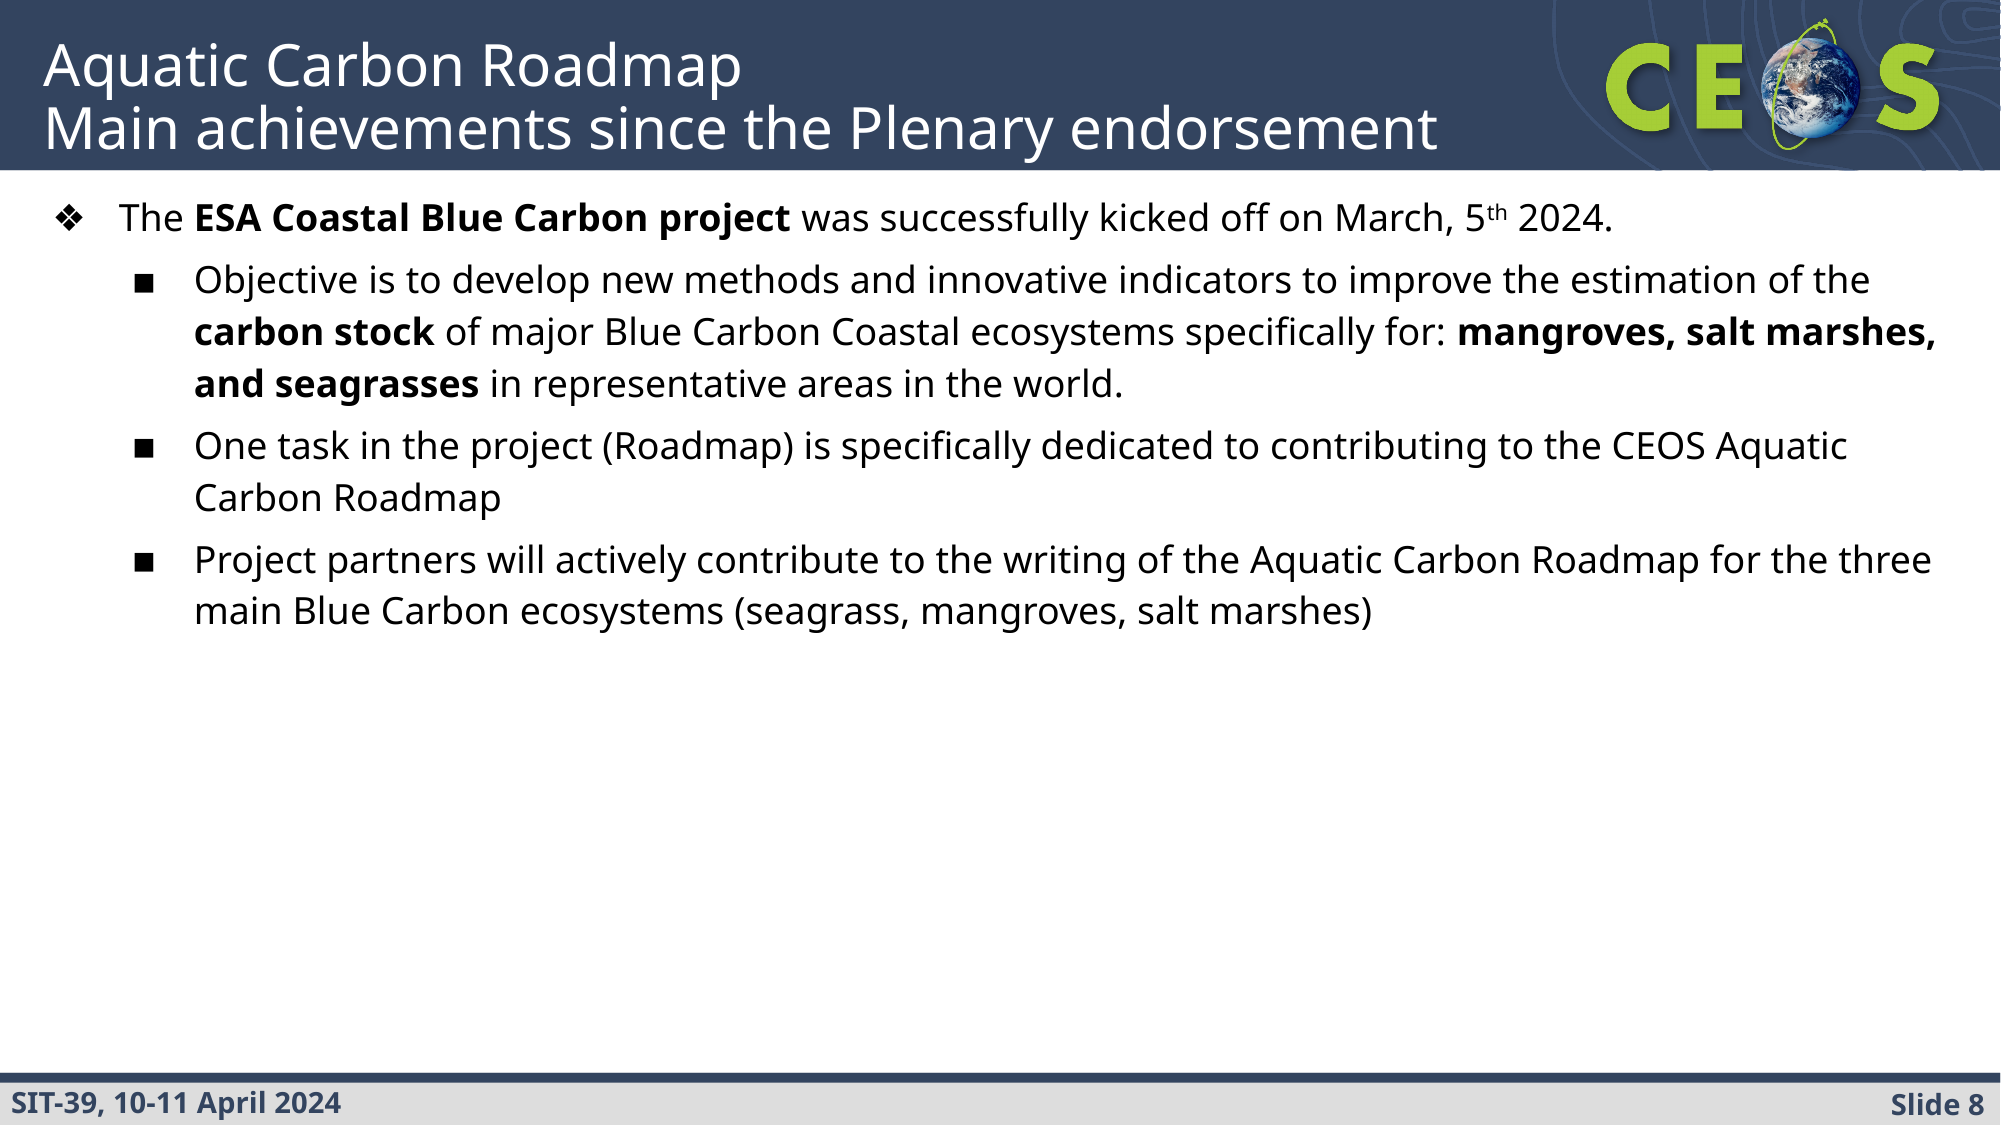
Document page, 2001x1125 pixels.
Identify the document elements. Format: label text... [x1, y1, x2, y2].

list The ESA Coastal Blue Carbon project was successfully kicked off on March, 5th 2024. Objective is to develop new methods and innovative indicators to improve the estimation of the carbon stock of major Blue Carbon Coastal ecosystems specifically for: mangroves, salt marshes, and seagrasses in representative areas in the world. One task in the project (Roadmap) is specifically dedicated to contributing to the CEOS Aquatic Carbon Roadmap Project partners will actively contribute to the writing of the Aquatic Carbon Roadmap for the three main Blue Carbon ecosystems (seagrass, mangroves, salt marshes) [28, 180, 1983, 830]
title Aquatic Carbon Roadmap Main achievements since the Plenary endorsement [28, 28, 1569, 157]
picture [1606, 18, 1939, 150]
